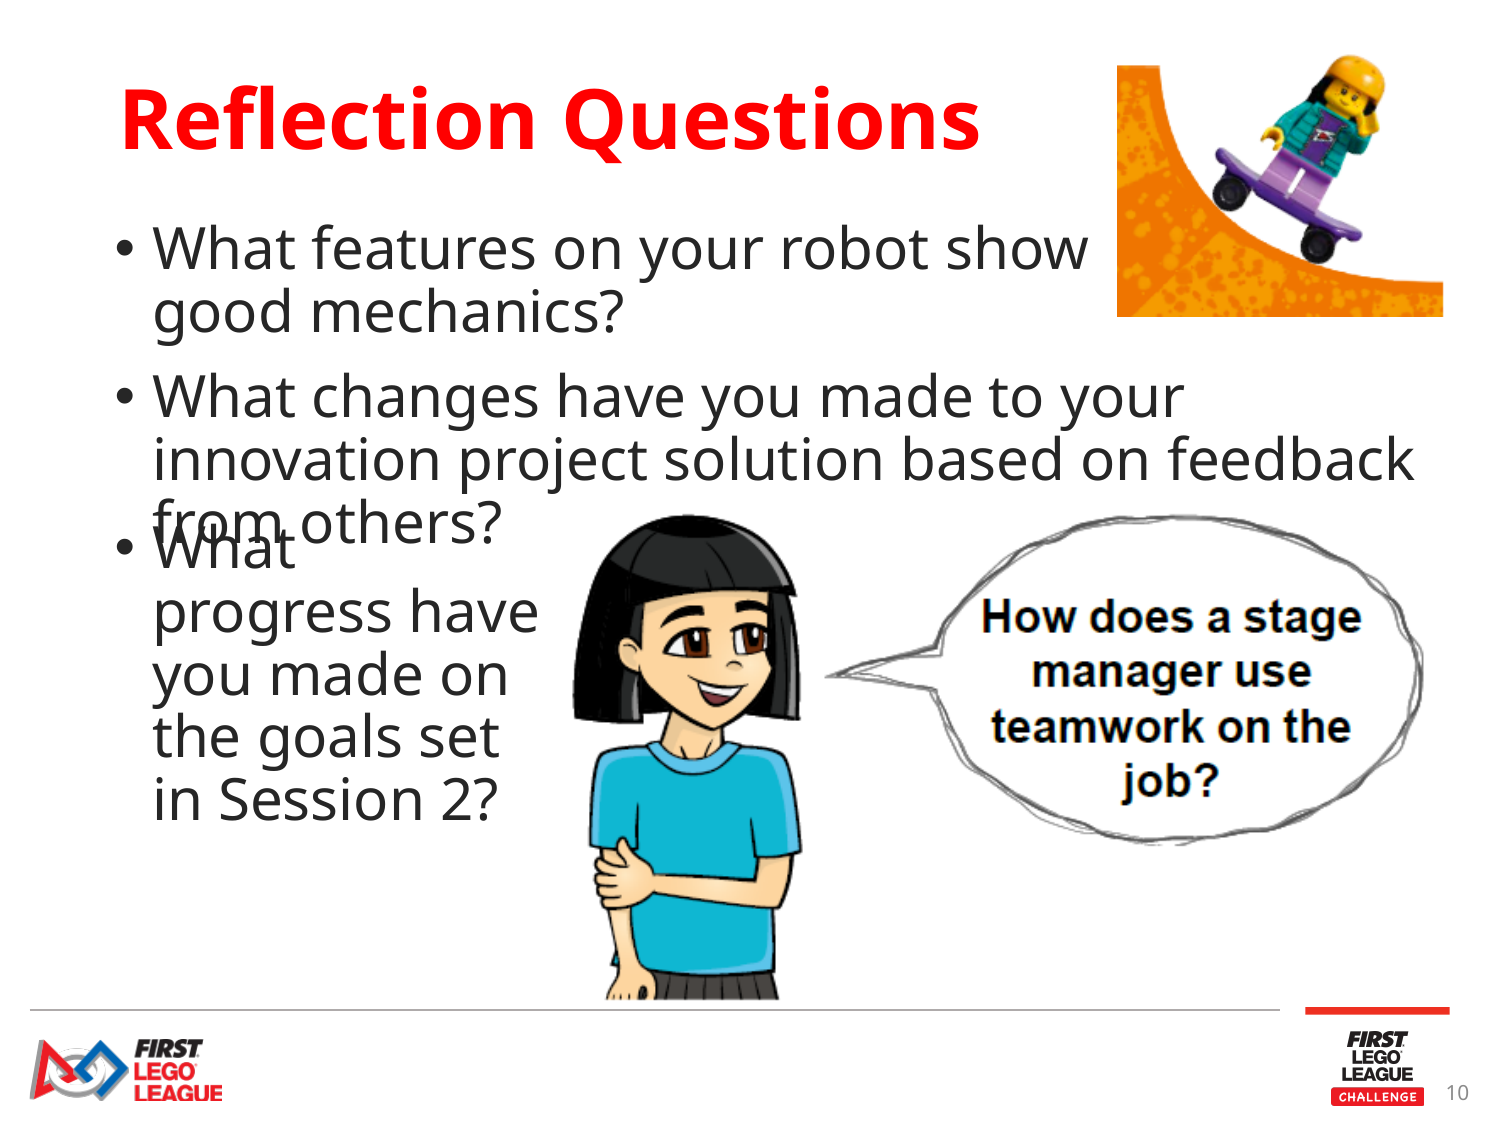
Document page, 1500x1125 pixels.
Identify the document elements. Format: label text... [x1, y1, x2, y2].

slide_number 10 [1425, 1076, 1484, 1111]
list What features on your robot show good mechanics? [99, 211, 1186, 359]
text_box What changes have you made to your innovation project solution based on feedback from others? [99, 359, 1445, 611]
picture [1117, 16, 1482, 317]
title Reflection Questions [103, 59, 1117, 185]
picture [561, 506, 1439, 1002]
text_box What progress have you made on the goals set in Session 2? [99, 611, 558, 806]
